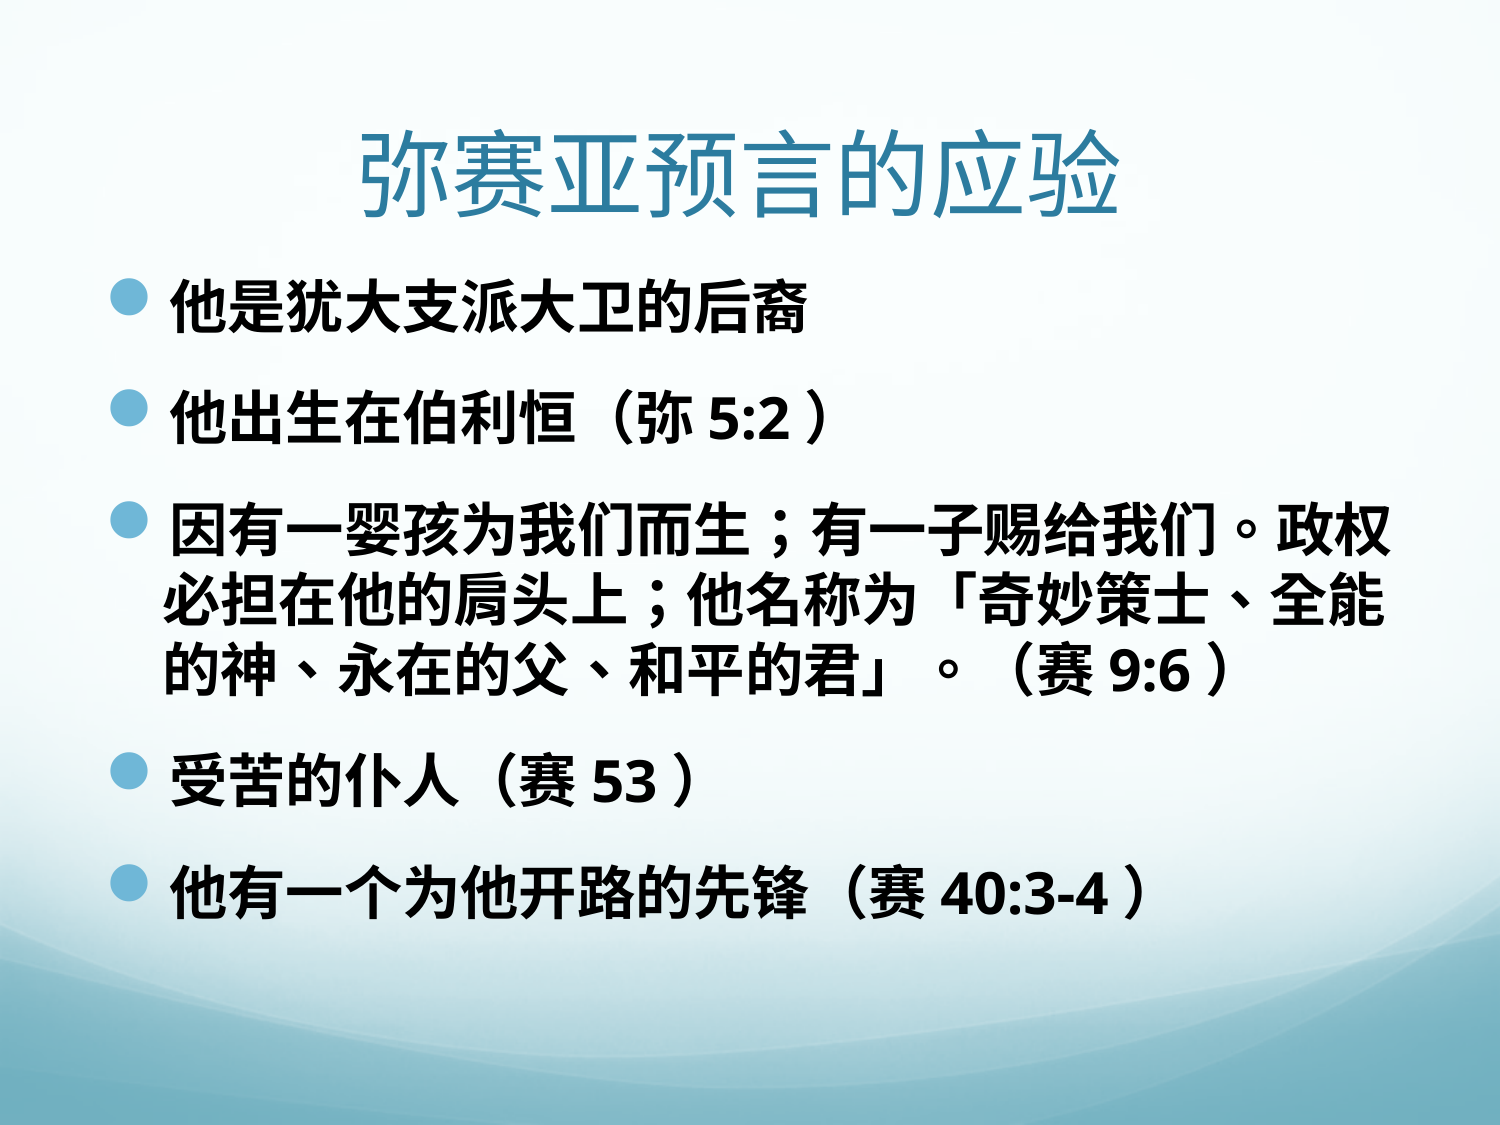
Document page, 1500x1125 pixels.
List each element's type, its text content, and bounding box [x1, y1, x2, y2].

title 弥赛亚预言的应验 [90, 17, 1410, 237]
list 他是犹大支派大卫的后裔 他出生在伯利恒（弥5:2） 因有一婴孩为我们而生；有一子赐给我们。政权必担在他的肩头上；他名称为「奇妙策士、全能的神、永在的父、和平的君」。（赛9:6） 受苦的仆人（赛53） 他有一个为他开路的先锋（赛40:3-4） [90, 262, 1410, 975]
